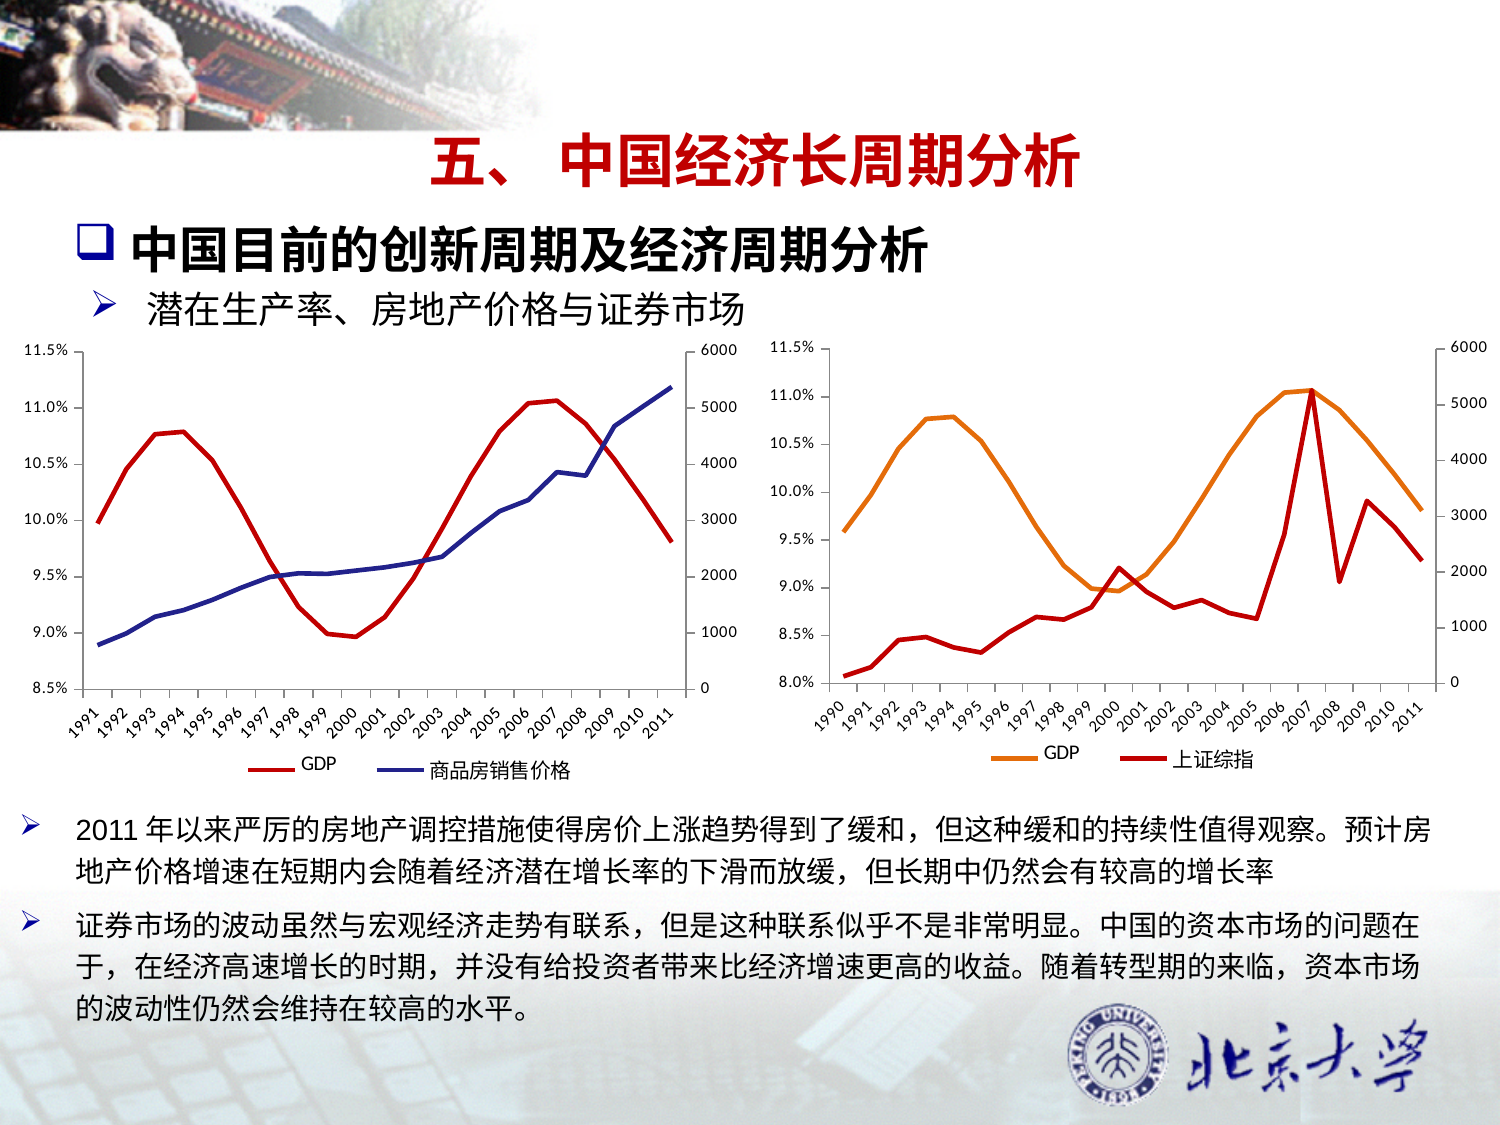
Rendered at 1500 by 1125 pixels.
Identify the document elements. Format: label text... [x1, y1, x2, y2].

picture [0, 0, 1500, 316]
text_box 五、 中国经济长周期分析 [93, 117, 1417, 202]
text_box 潜在生产率、房地产价格与证券市场 [0, 269, 1477, 340]
picture [0, 340, 1500, 1125]
text_box 2011年以来严厉的房地产调控措施使得房价上涨趋势得到了缓和，但这种缓和的持续性值得观察。预计房地产价格增速在短期内会随着经济潜在增长率的下滑而放缓，但长期中仍然会有较高的增长率 证券市场的波动虽然与宏观经济走势有联系，但是这种联系似乎不是非常明显。中国的资本市场的问题在于，在经济高速增长的时期，并没有给投资者带来比经济增速更高的收益。随着转型期的来临，资本市场的波动性仍然会维持在较高的水平。 [0, 796, 1454, 1043]
chart [751, 316, 1500, 788]
text_box 中国目前的创新周期及经济周期分析 [58, 199, 1196, 269]
chart [23, 327, 739, 794]
